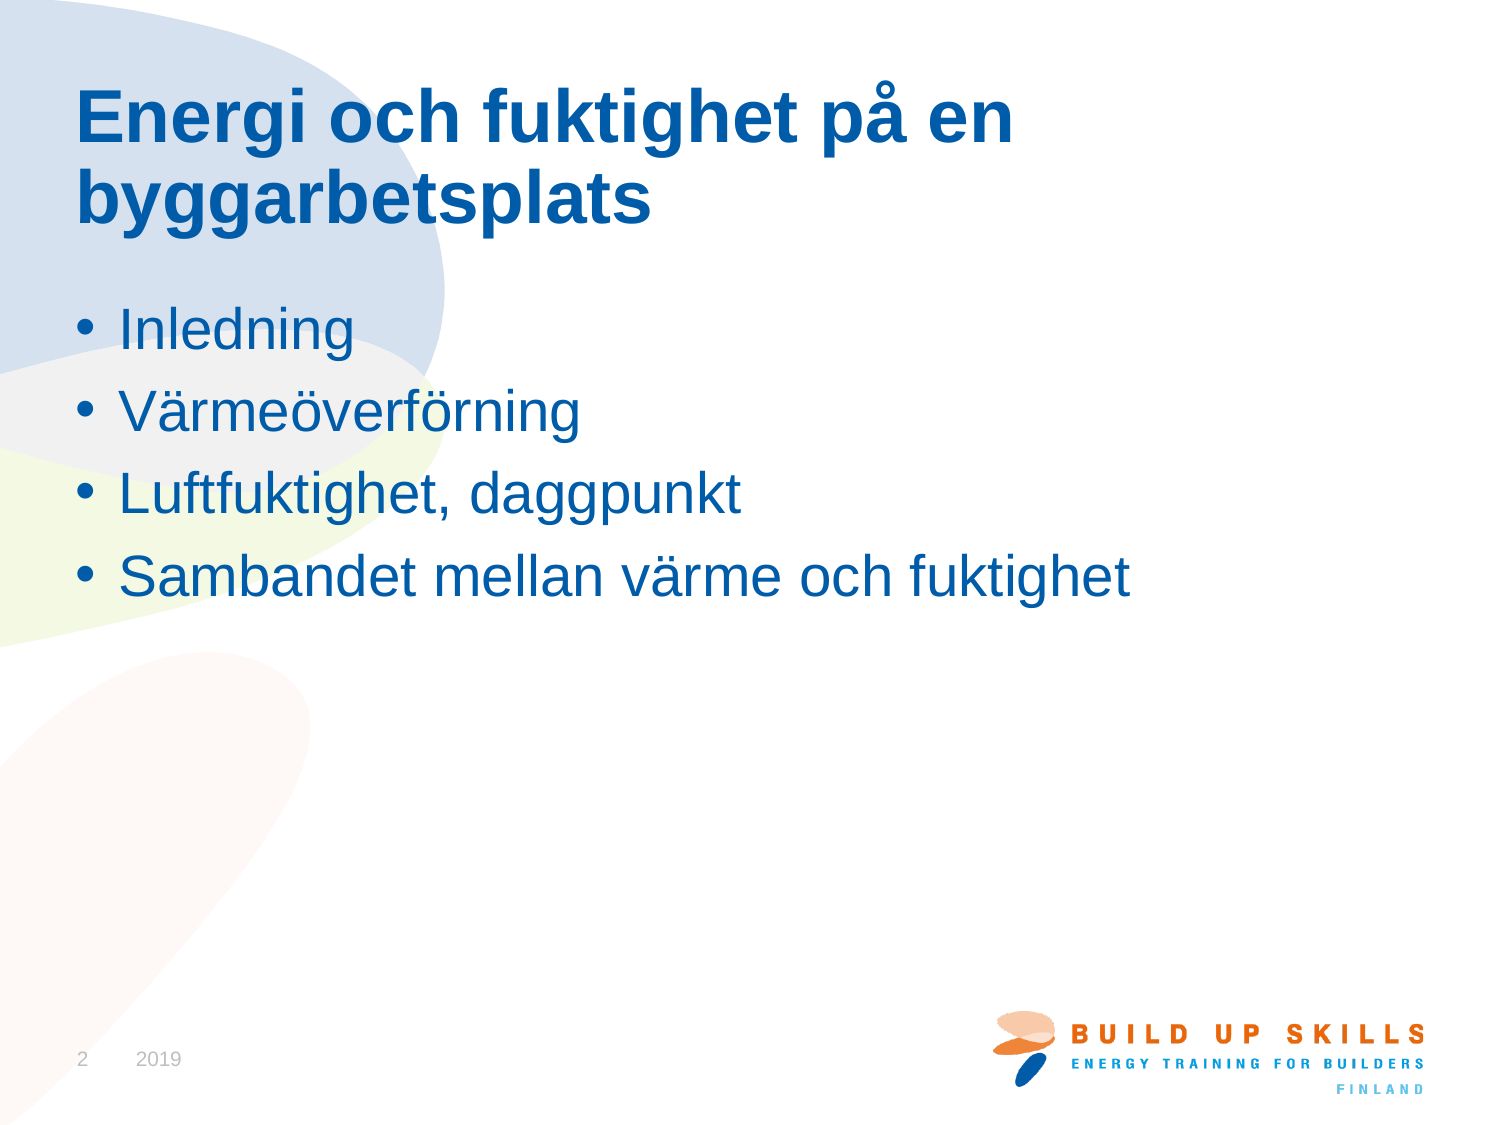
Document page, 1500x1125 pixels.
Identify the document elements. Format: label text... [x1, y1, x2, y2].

title Energi och fuktighet på en byggarbetsplats [75, 78, 1425, 268]
slide_number 2 [76, 1046, 136, 1070]
slide_number 2019 [136, 1046, 278, 1070]
picture [993, 1011, 1424, 1094]
list Inledning Värmeöverförning Luftfuktighet, daggpunkt Sambandet mellan värme och fuktighet [75, 290, 1425, 953]
